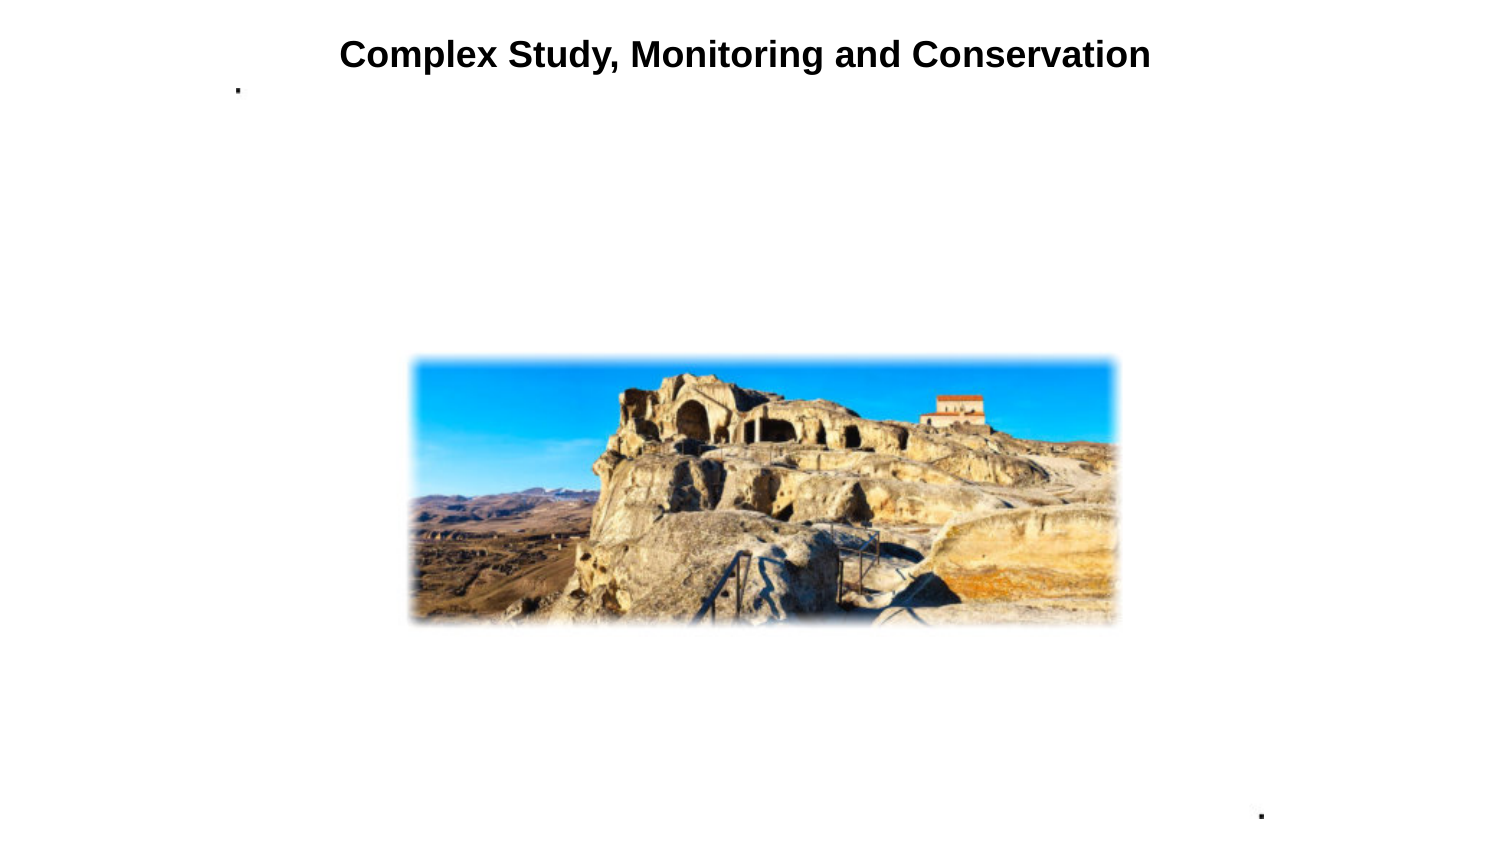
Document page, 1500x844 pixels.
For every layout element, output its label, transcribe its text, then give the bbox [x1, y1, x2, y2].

text_box Complex Study, Monitoring and Conservation [14, 14, 1477, 173]
picture [235, 88, 1264, 819]
